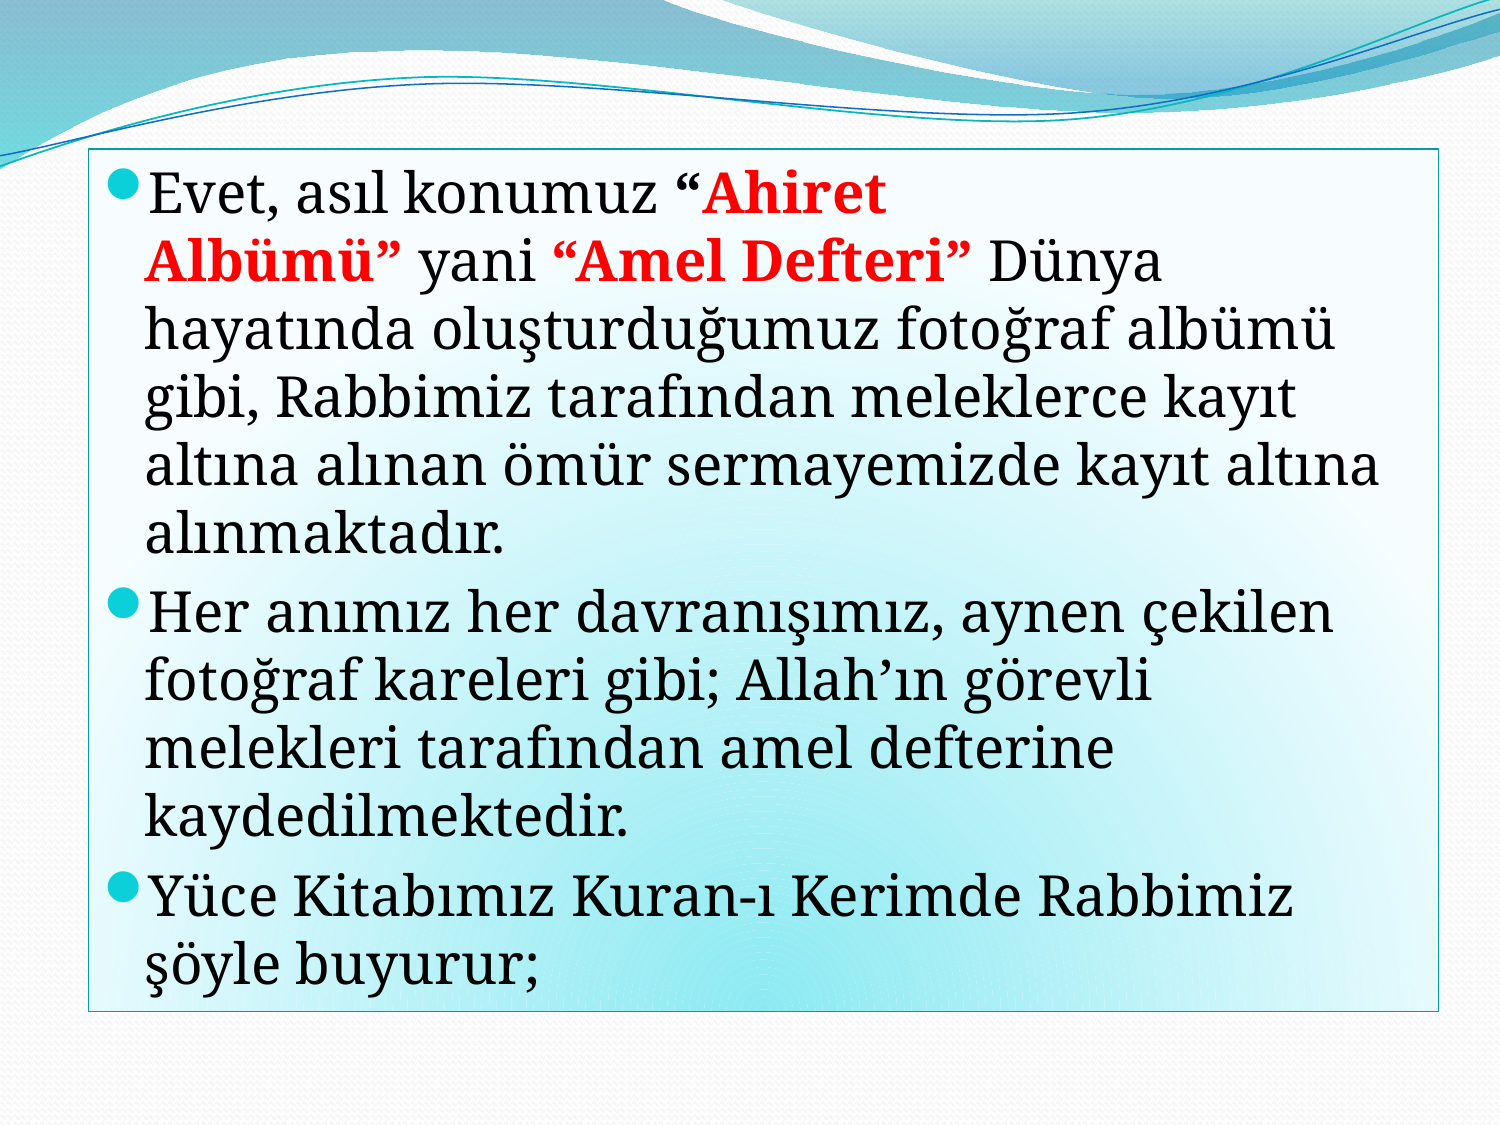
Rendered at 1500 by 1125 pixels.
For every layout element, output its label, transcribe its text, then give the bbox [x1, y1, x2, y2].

list Evet, asıl konumuz “Ahiret Albümü” yani “Amel Defteri” Dünya hayatında oluşturduğumuz fotoğraf albümü gibi, Rabbimiz tarafından meleklerce kayıt altına alınan ömür sermayemizde kayıt altına alınmaktadır. Her anımız her davranışımız, aynen çekilen fotoğraf kareleri gibi; Allah’ın görevli melekleri tarafından amel defterine kaydedilmektedir. Yüce Kitabımız Kuran-ı Kerimde Rabbimiz şöyle buyurur; [88, 148, 1439, 1012]
